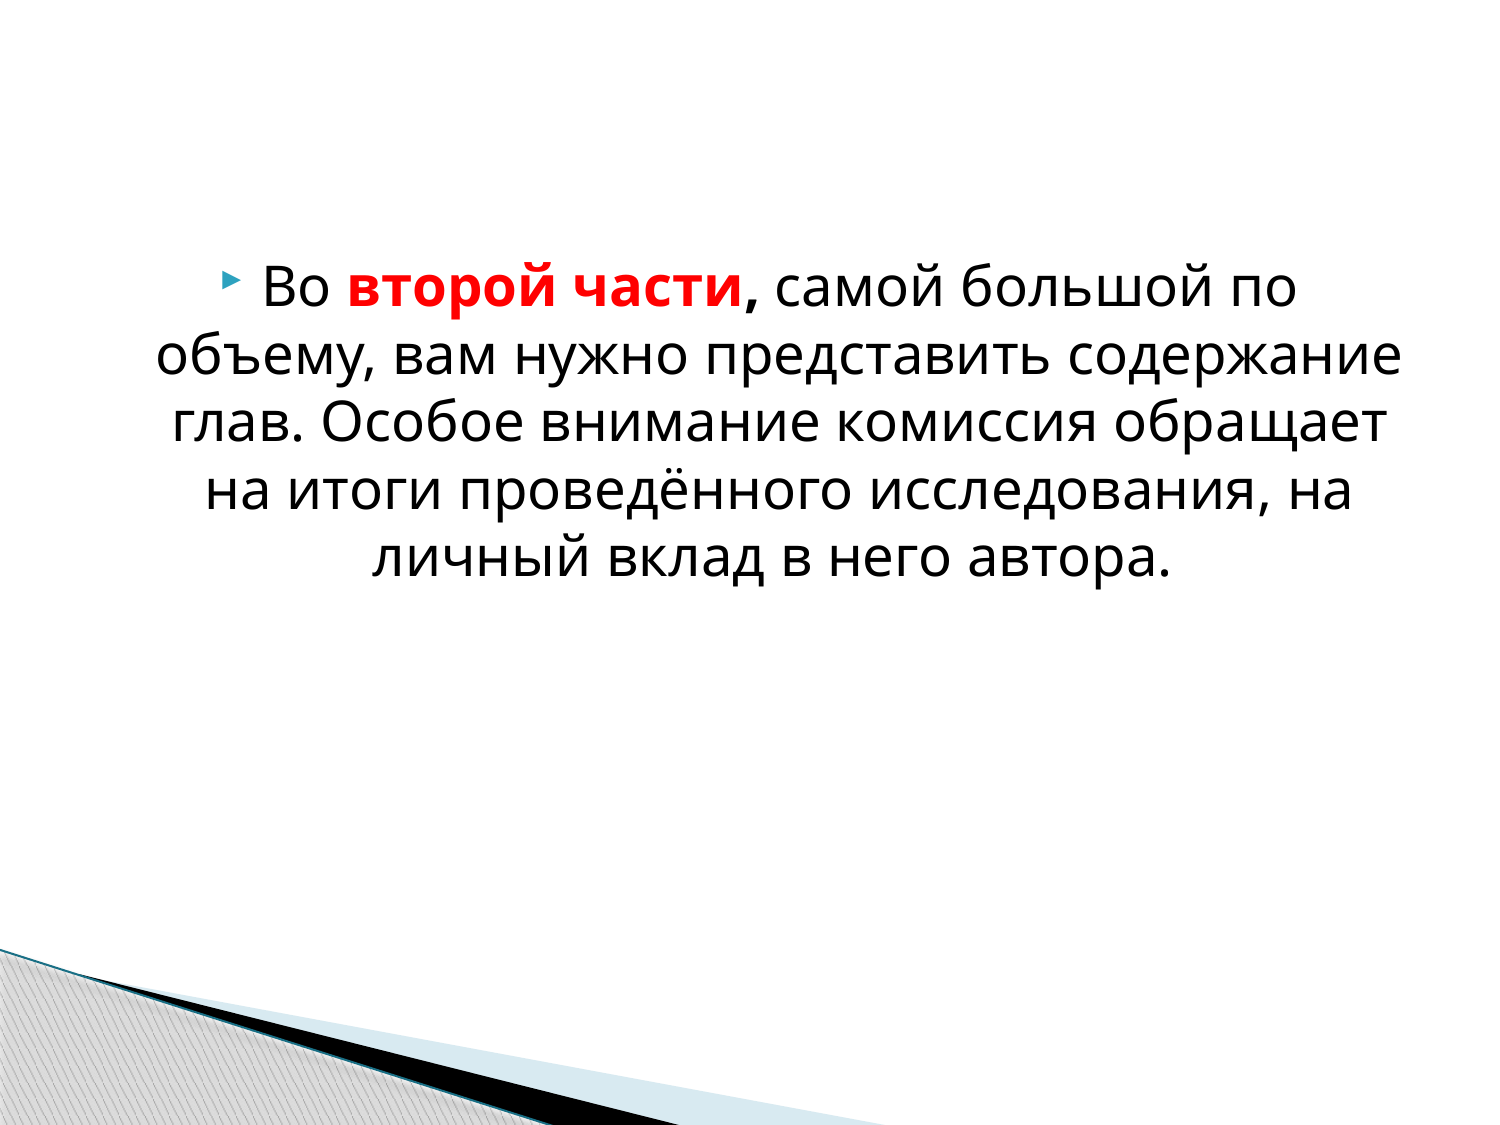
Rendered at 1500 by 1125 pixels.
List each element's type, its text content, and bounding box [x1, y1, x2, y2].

list Во второй части, самой большой по объему, вам нужно представить содержание глав. Особое внимание комиссия обращает на итоги проведённого исследования, на личный вклад в него автора. [75, 243, 1425, 986]
